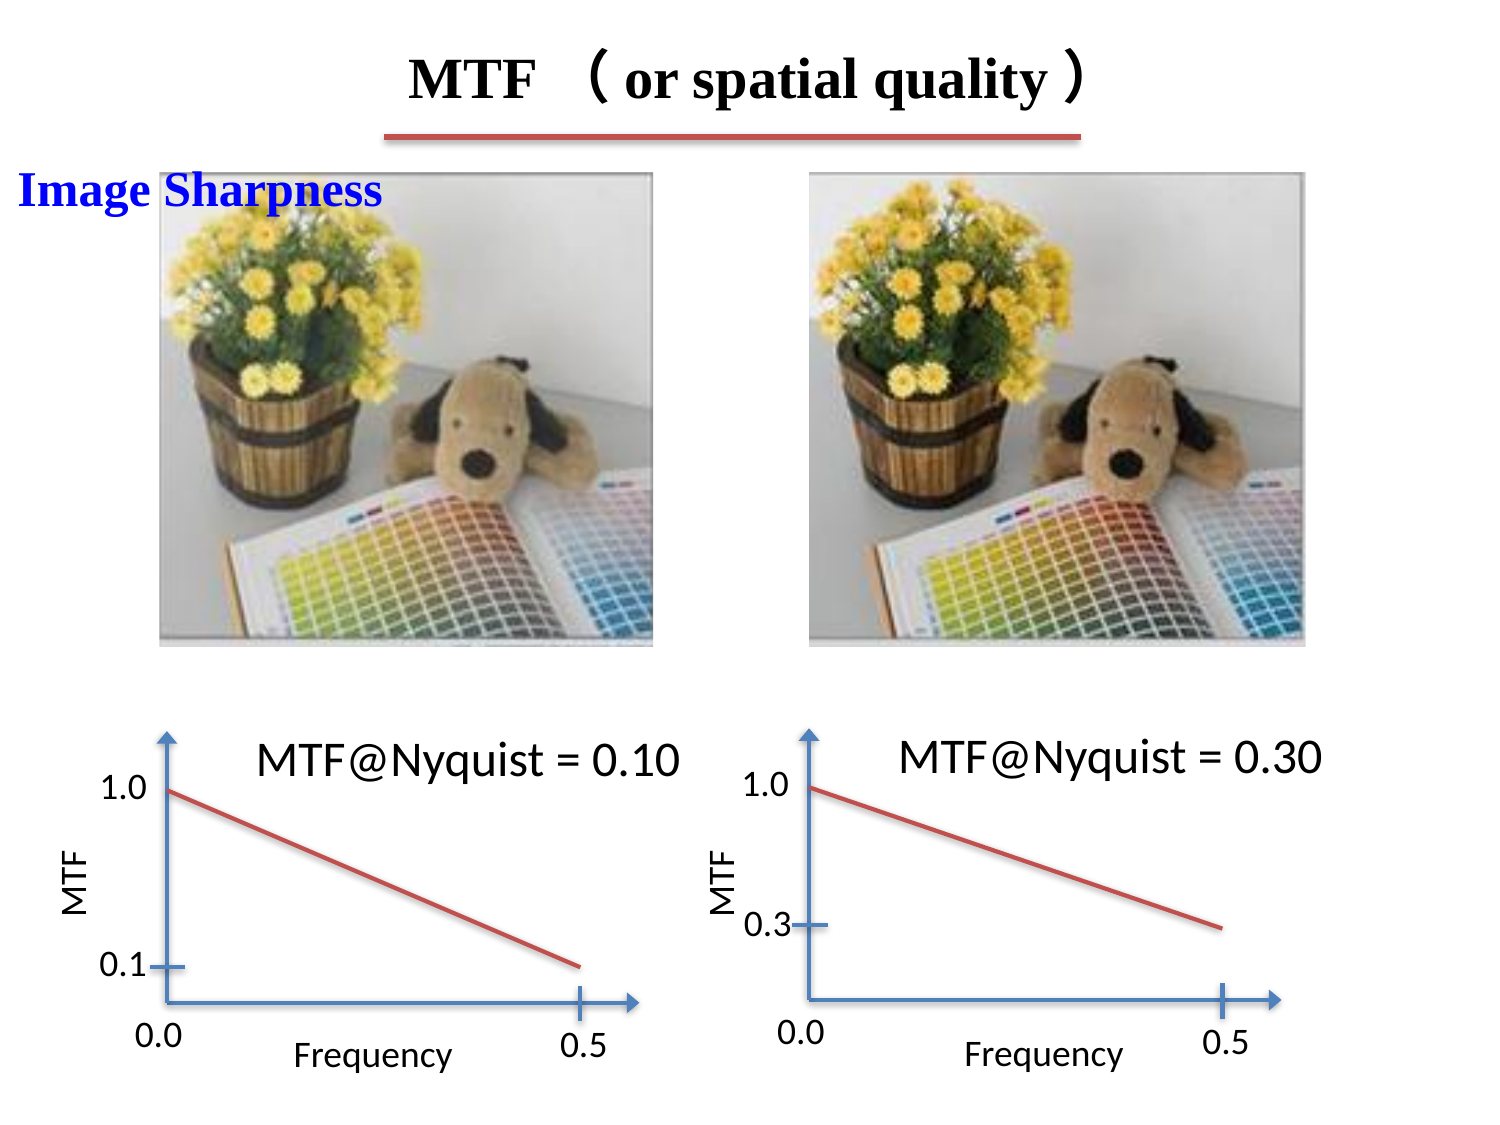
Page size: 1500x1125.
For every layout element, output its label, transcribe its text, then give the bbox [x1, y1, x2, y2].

text_box 0.3 [729, 892, 804, 952]
text_box 0.0 [762, 999, 840, 1060]
text_box 0.5 [545, 1012, 623, 1073]
text_box 0.0 [120, 1002, 198, 1063]
text_box Frequency [278, 1023, 468, 1083]
text_box MTF（or spatial quality） [29, 19, 1500, 118]
text_box MTF@Nyquist = 0.10 [240, 719, 696, 794]
text_box MTF [41, 834, 101, 933]
text_box Image Sharpness [2, 148, 398, 224]
text_box 0.5 [1187, 1009, 1265, 1070]
picture [808, 172, 1306, 647]
text_box 1.0 [84, 754, 162, 815]
text_box 0.1 [84, 931, 162, 992]
text_box MTF [689, 834, 750, 933]
text_box Frequency [949, 1021, 1139, 1082]
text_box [808, 787, 1223, 929]
text_box MTF@Nyquist = 0.30 [883, 716, 1338, 792]
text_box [166, 789, 581, 968]
picture [159, 172, 654, 647]
text_box 1.0 [726, 751, 804, 812]
